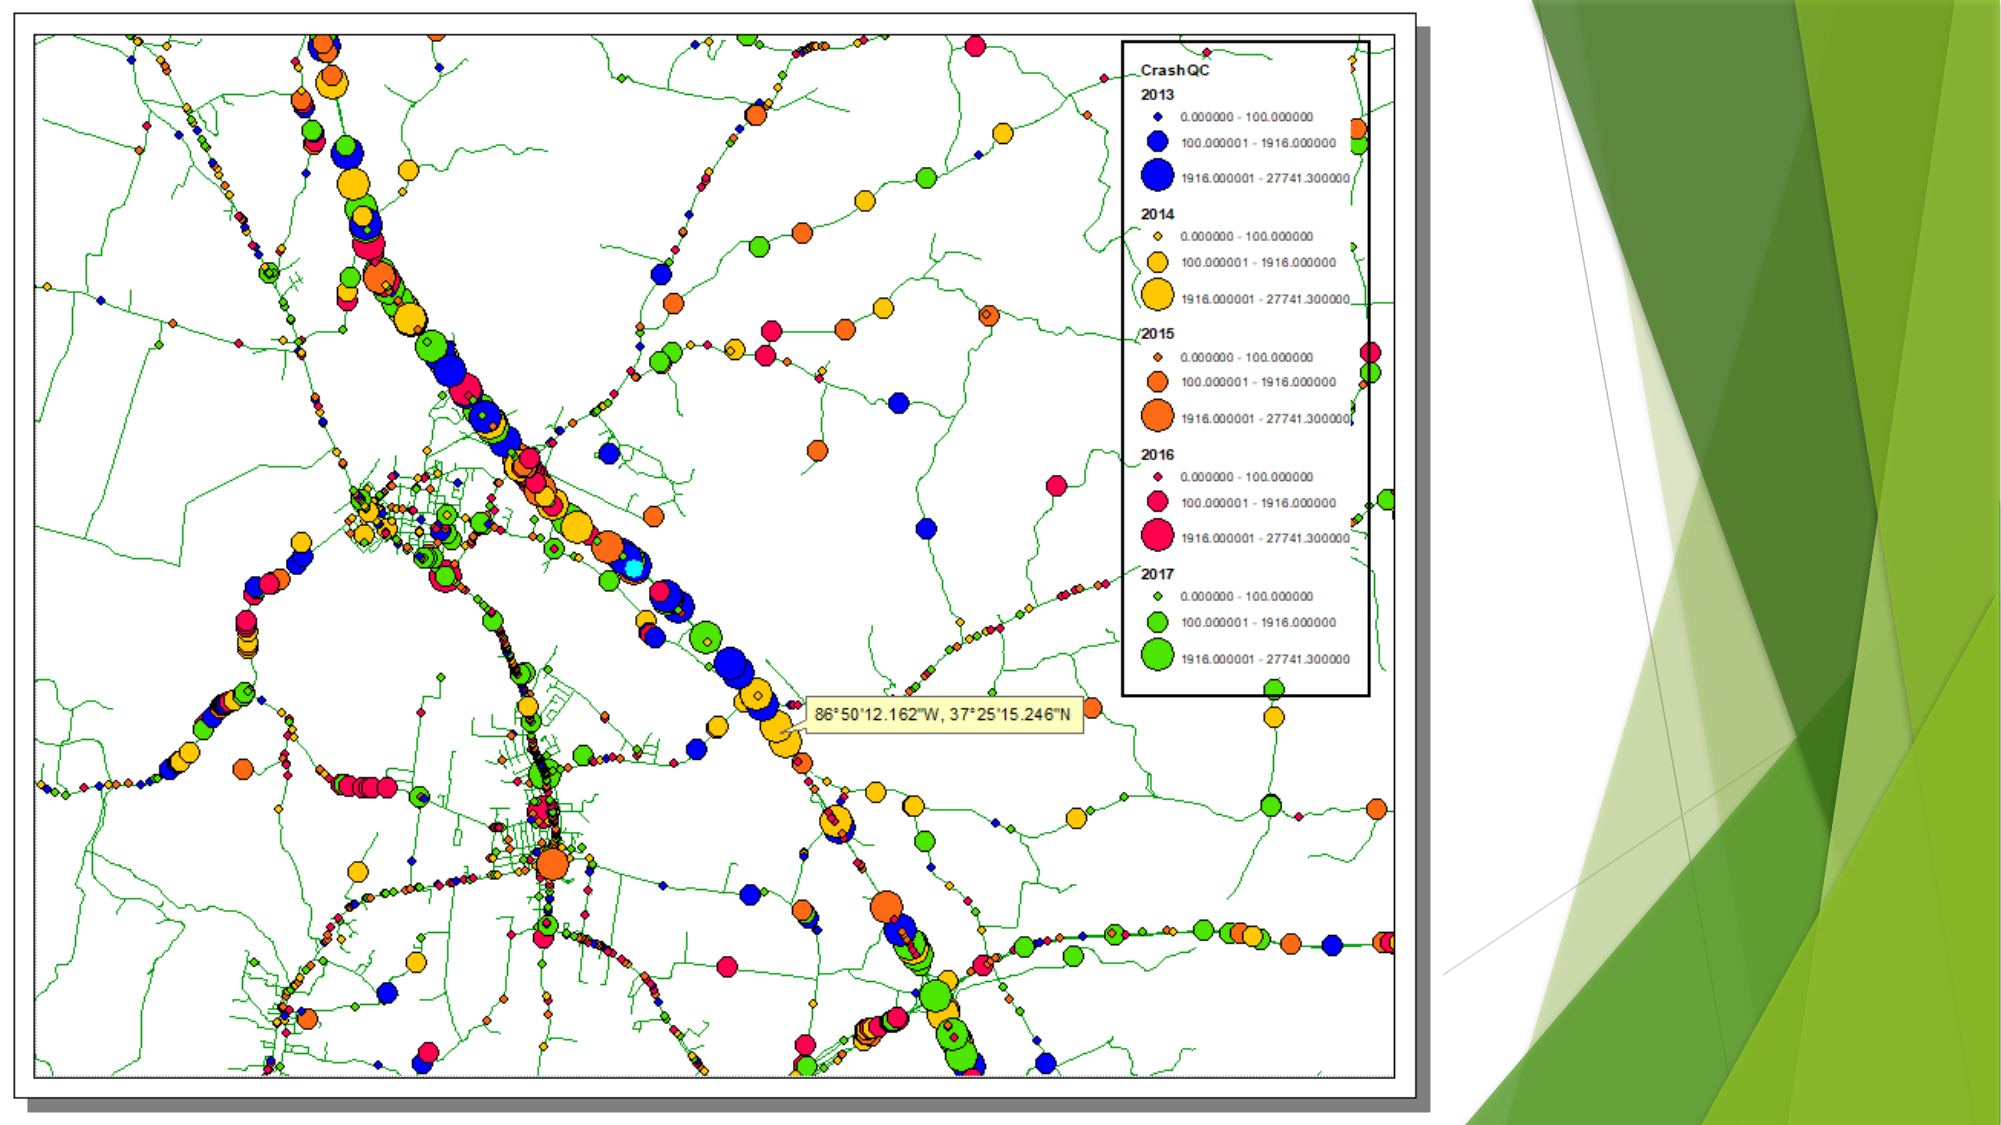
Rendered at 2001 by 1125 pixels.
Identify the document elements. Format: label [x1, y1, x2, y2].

picture [0, 0, 1444, 1125]
